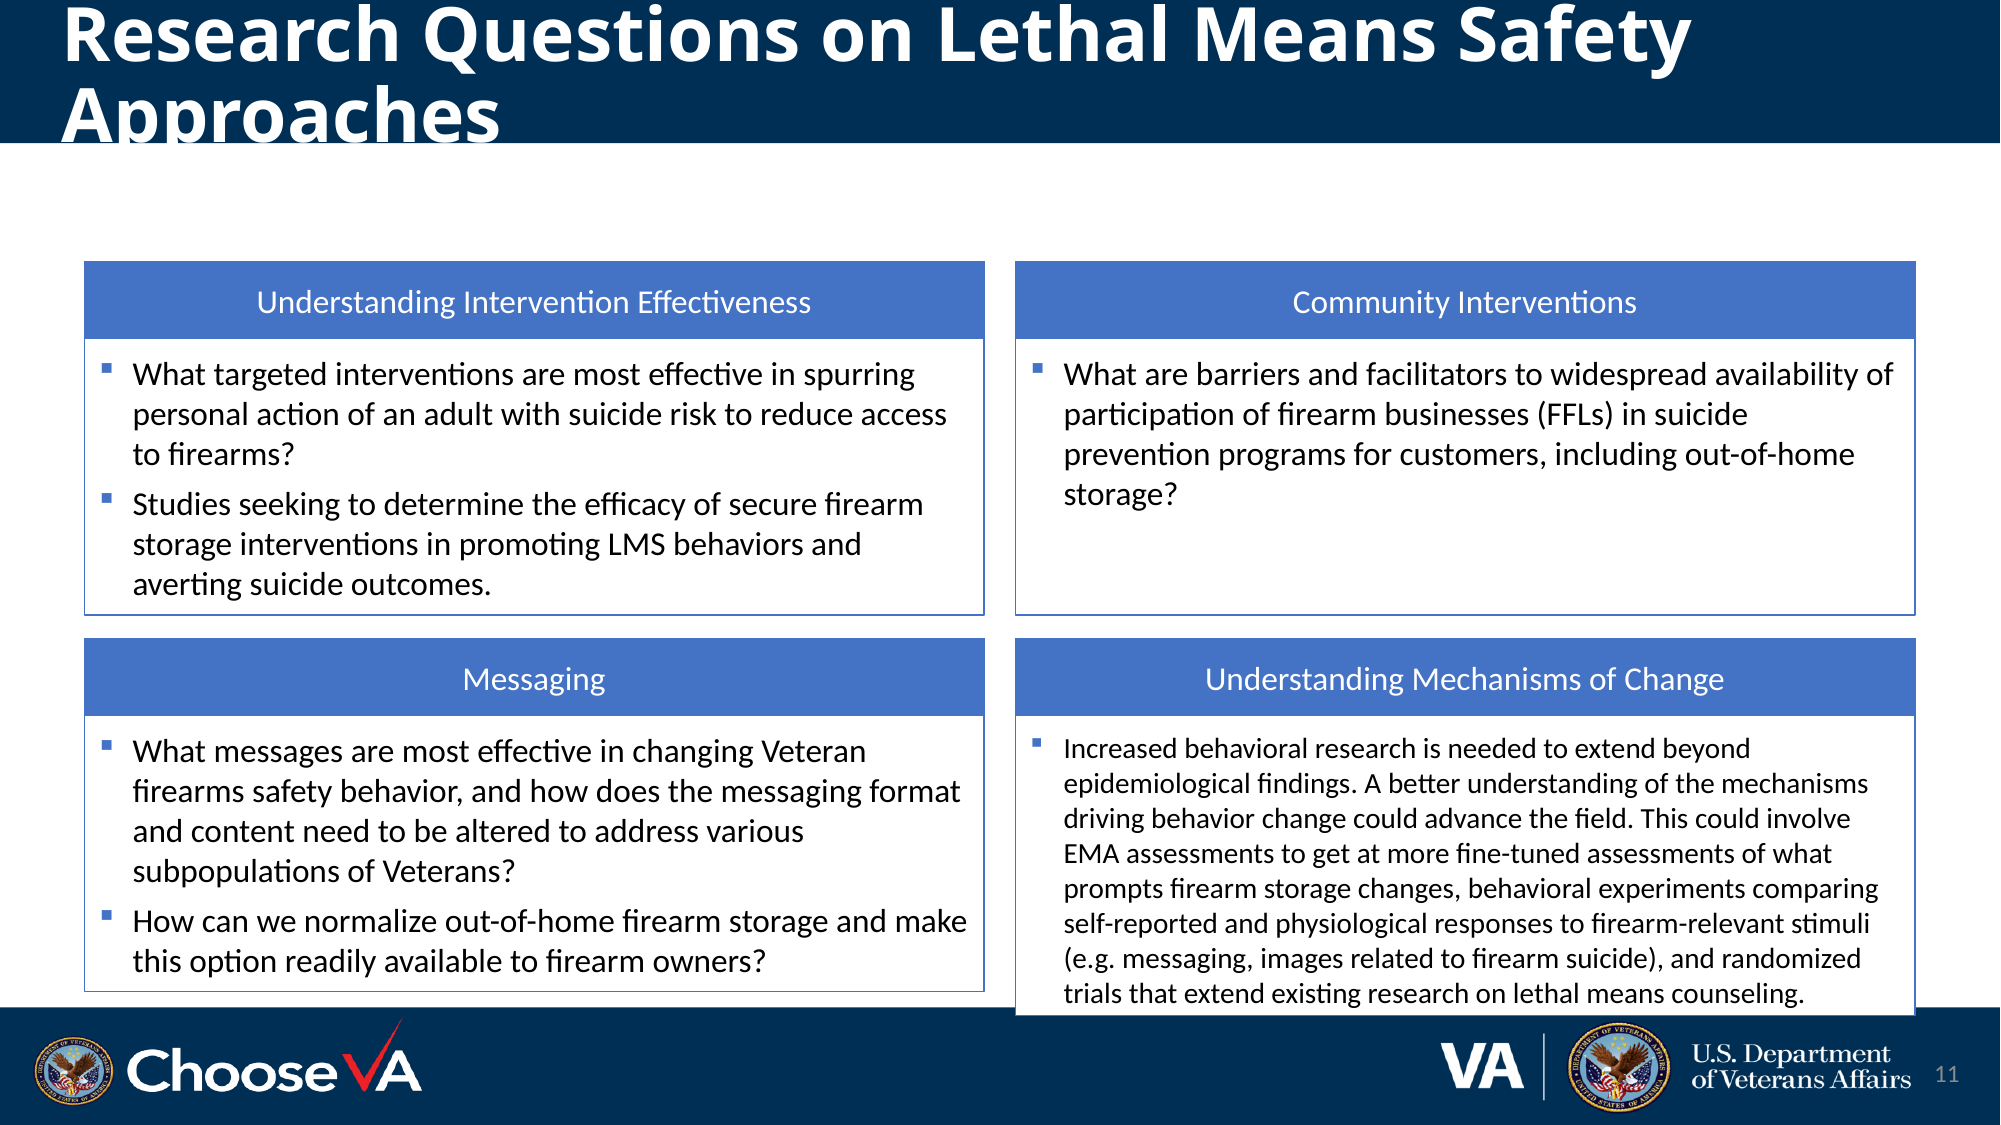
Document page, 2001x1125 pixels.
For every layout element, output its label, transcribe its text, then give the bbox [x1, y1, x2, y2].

title Research Questions on Lethal Means Safety Approaches [46, 27, 1772, 129]
picture [1434, 1014, 1917, 1120]
text_box Understanding Intervention Effectiveness [84, 262, 985, 338]
text_box Increased behavioral research is needed to extend beyond epidemiological findings. A better understanding of the mechanisms driving behavior change could advance the field. This could involve EMA assessments to get at more fine-tuned assessments of what prompts firearm storage changes, behavioral experiments comparing self-reported and physiological responses to firearm-relevant stimuli (e.g. messaging, images related to firearm suicide), and randomized trials that extend existing research on lethal means counseling. [1015, 715, 1916, 1016]
slide_number 11 [1524, 1042, 1975, 1103]
text_box What messages are most effective in changing Veteran firearms safety behavior, and how does the messaging format and content need to be altered to address various subpopulations of Veterans? How can we normalize out-of-home firearm storage and make this option readily available to firearm owners? [84, 715, 985, 992]
text_box Understanding Mechanisms of Change [1015, 638, 1916, 715]
text_box What are barriers and facilitators to widespread availability of participation of firearm businesses (FFLs) in suicide prevention programs for customers, including out-of-home storage? [1015, 338, 1916, 616]
text_box Community Interventions [1015, 262, 1916, 338]
text_box What targeted interventions are most effective in spurring personal action of an adult with suicide risk to reduce access to firearms? Studies seeking to determine the efficacy of secure firearm storage interventions in promoting LMS behaviors and averting suicide outcomes. What are effective ways to, counsel, incentivize and support safe firearms storage by Veterans? What is the most persuasive, scalable method for promoting secure firearm storage beyond the healthcare system? [84, 338, 985, 616]
picture [33, 1015, 422, 1106]
text_box Messaging [84, 638, 985, 715]
